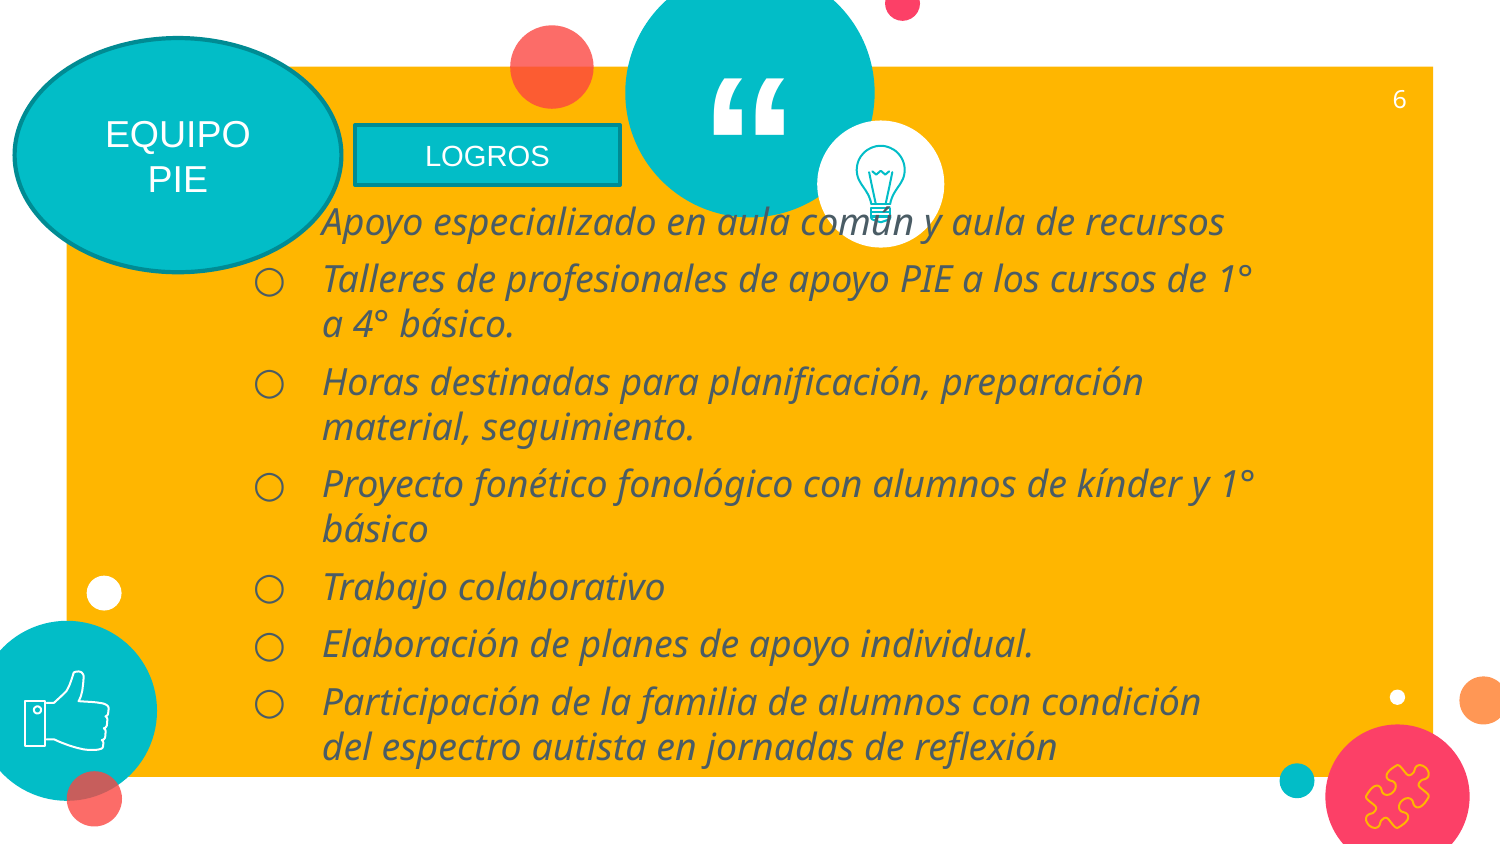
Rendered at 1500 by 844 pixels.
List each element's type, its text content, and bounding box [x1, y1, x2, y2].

list Apoyo especializado en aula común y aula de recursos Talleres de profesionales de apoyo PIE a los cursos de 1° a 4° básico. Horas destinadas para planificación, preparación material, seguimiento. Proyecto fonético fonológico con alumnos de kínder y 1° básico Trabajo colaborativo Elaboración de planes de apoyo individual. Participación de la familia de alumnos con condición del espectro autista en jornadas de reflexión [231, 125, 1272, 690]
text_box LOGROS [353, 123, 622, 187]
slide_number 6 [1331, 68, 1422, 134]
text_box EQUIPO PIE [12, 35, 344, 275]
